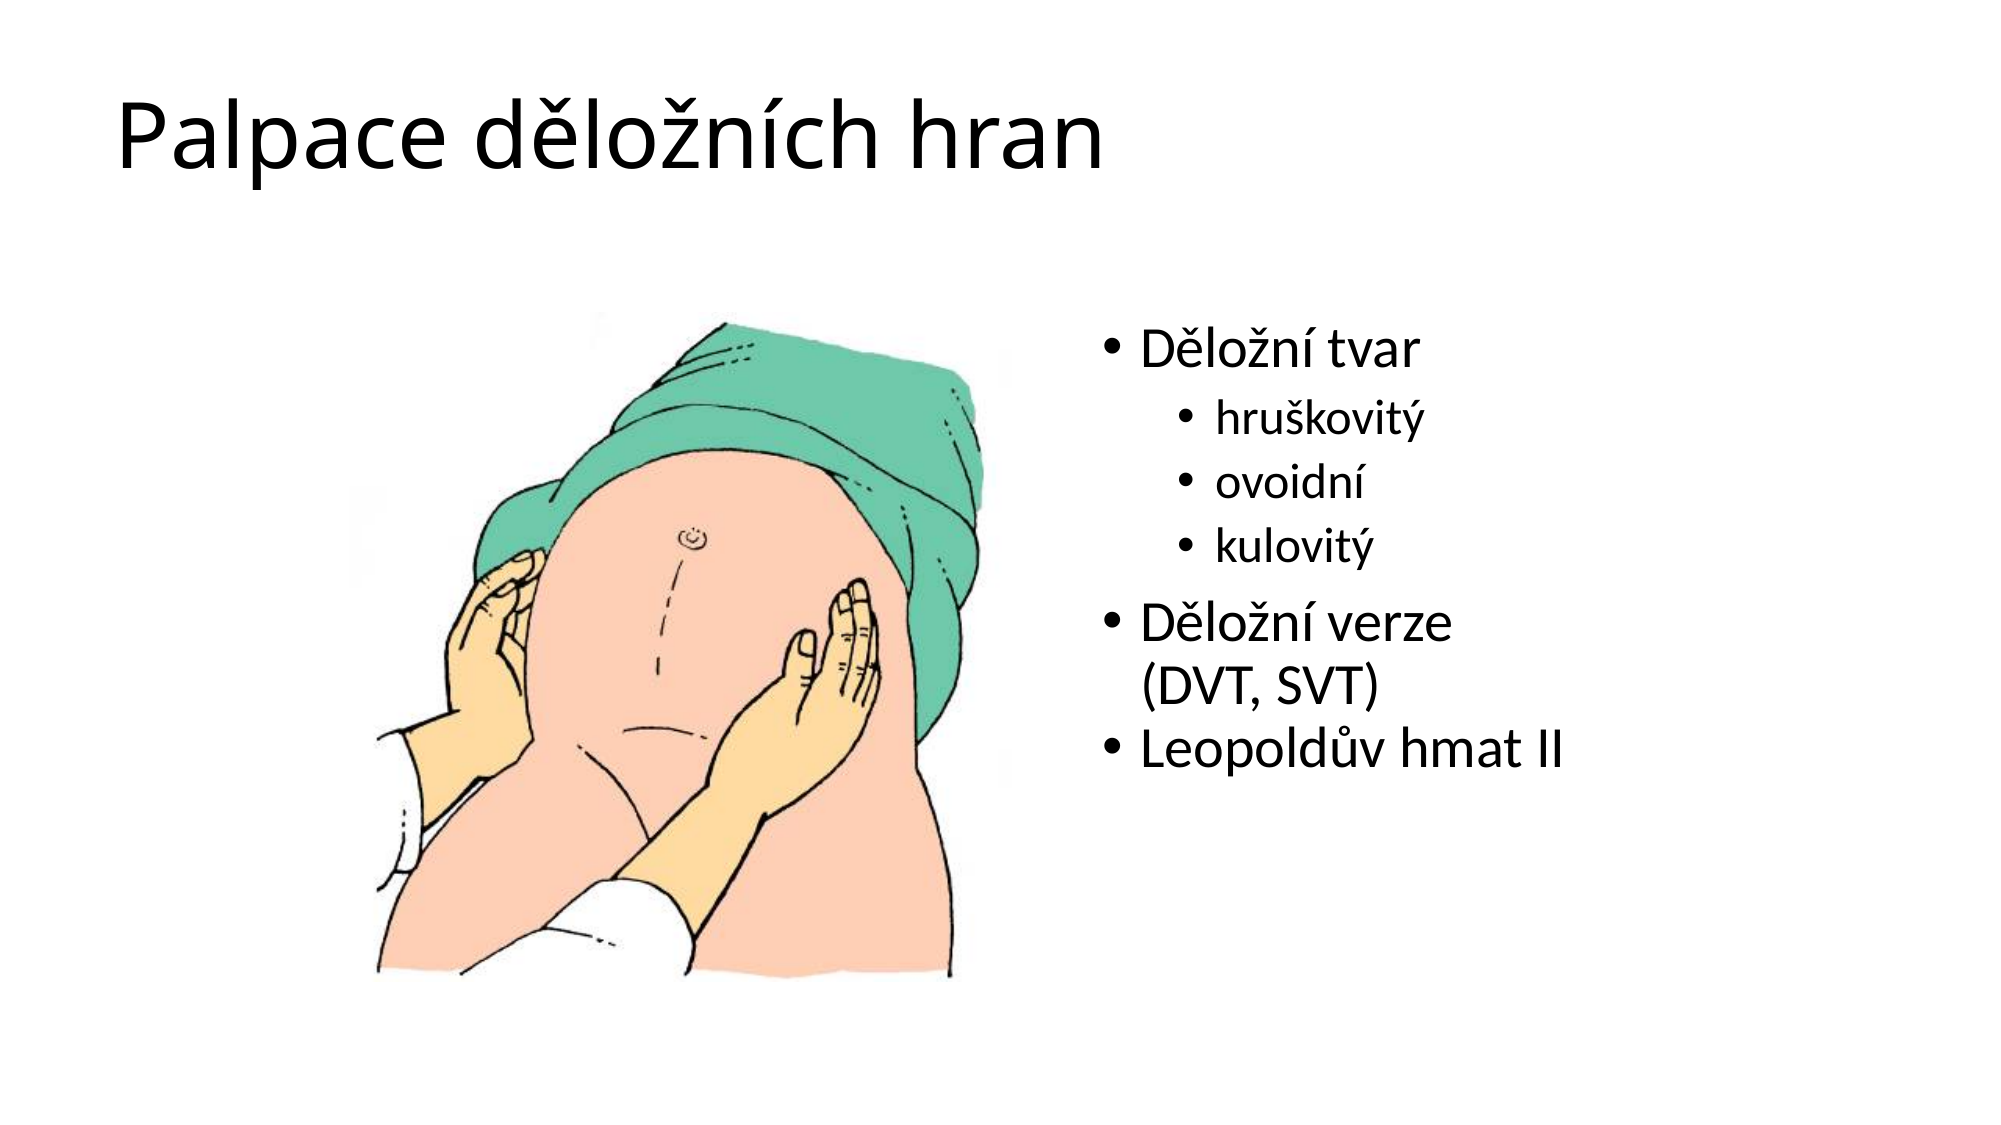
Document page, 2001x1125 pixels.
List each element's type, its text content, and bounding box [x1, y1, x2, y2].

title Palpace děložních hran [99, 45, 1900, 233]
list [349, 312, 1012, 982]
list Děložní tvar hruškovitý ovoidní kulovitý Děložní verze (DVT, SVT) Leopoldův hmat II [1087, 310, 1668, 1053]
